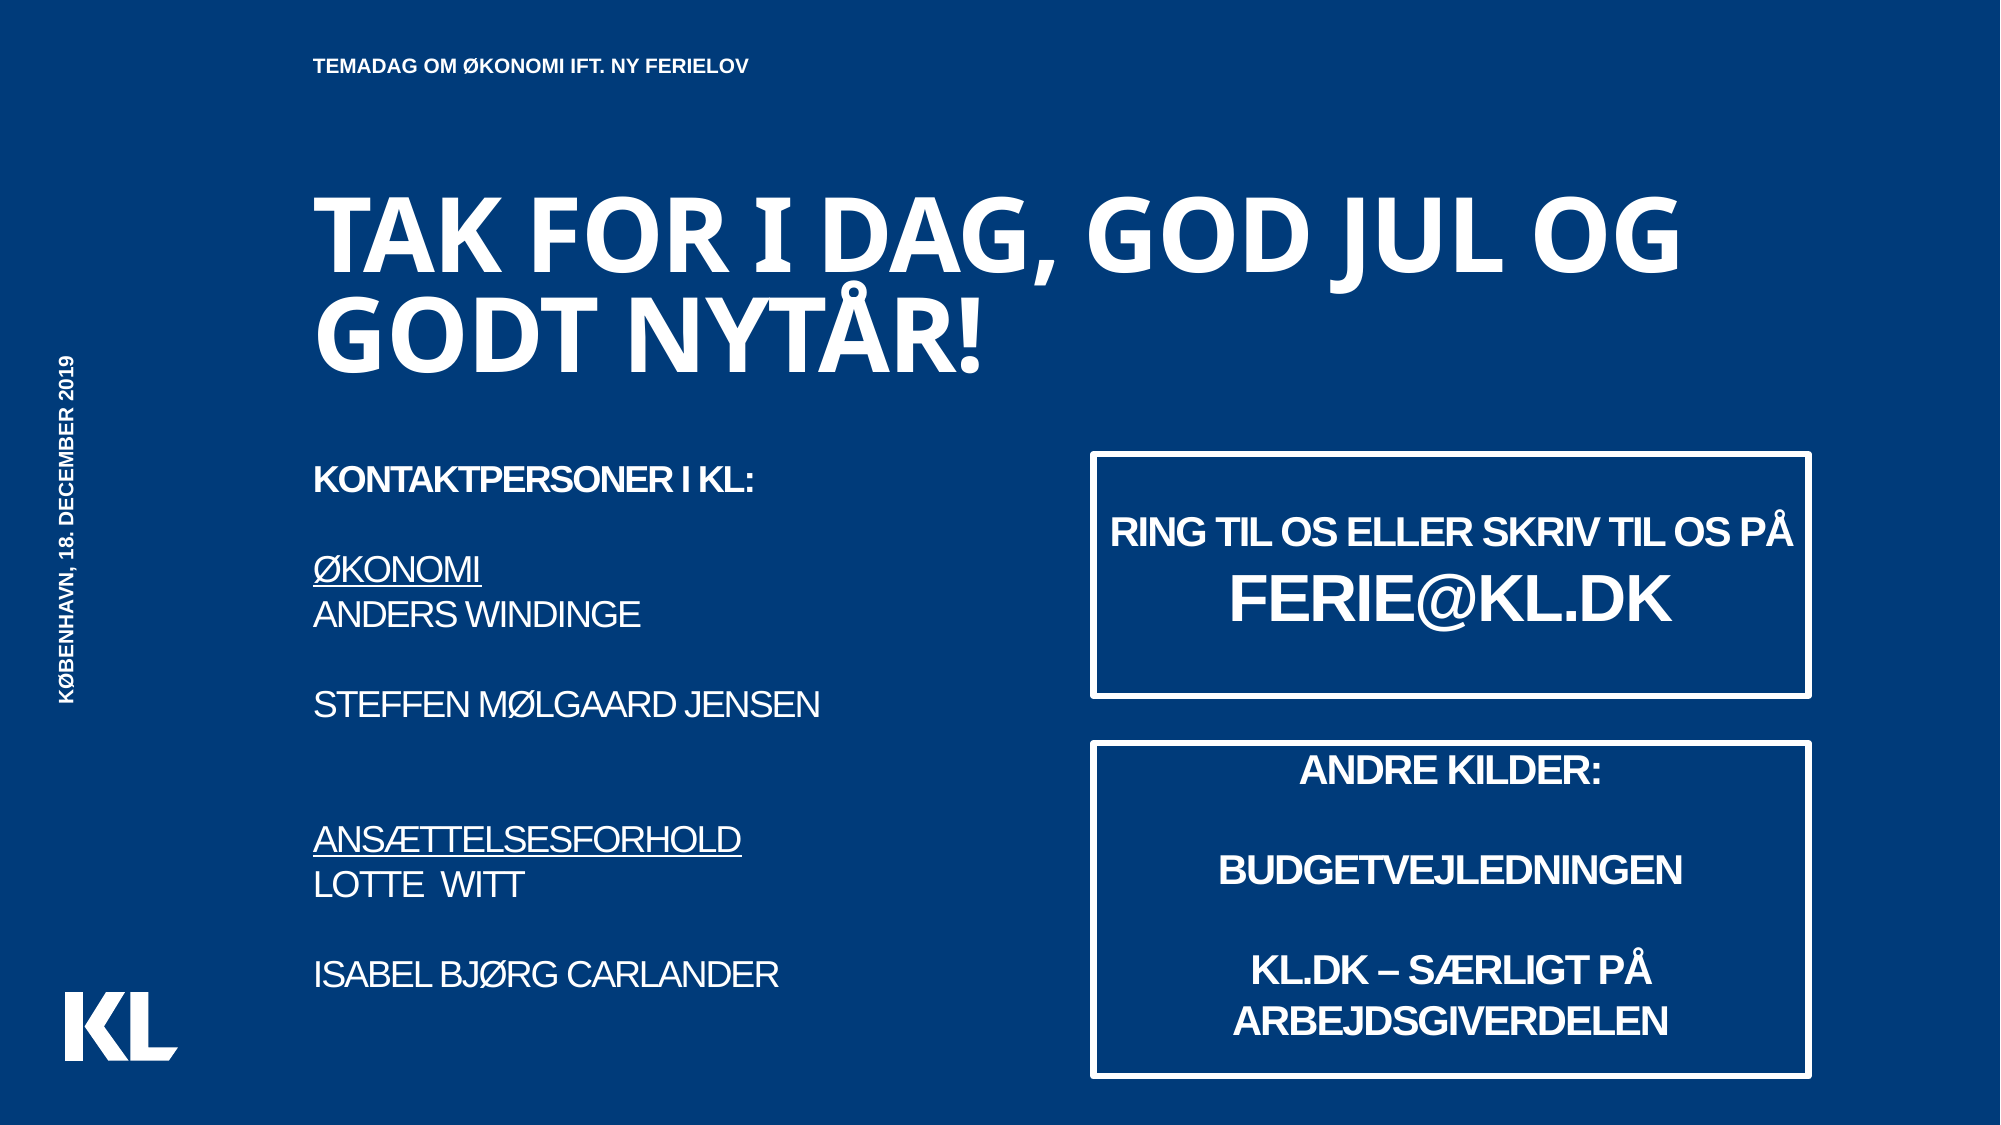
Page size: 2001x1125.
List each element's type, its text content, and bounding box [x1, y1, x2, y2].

title Kontaktpersoner I KL: ØKONOMI Anders Windinge Steffen Mølgaard Jensen Ansættelsesforhold Lotte Witt Isabel Bjørg Carlander Særlig tak til LD Fonde og BDO! [312, 410, 952, 954]
text_box Andre kilder: Budgetvejledningen KL.dk – særligt på arbejdsgiverdelen [1093, 743, 1809, 1077]
list Tak for i dag, god jul og godt nytår! [312, 242, 1745, 393]
slide_number Temadag om økonomi ift. ny ferielov [312, 0, 1809, 130]
footer København, 18. december 2019 [0, 129, 130, 930]
text_box ring til os eller skriv til os på ferie@kl.dk [1093, 454, 1809, 696]
